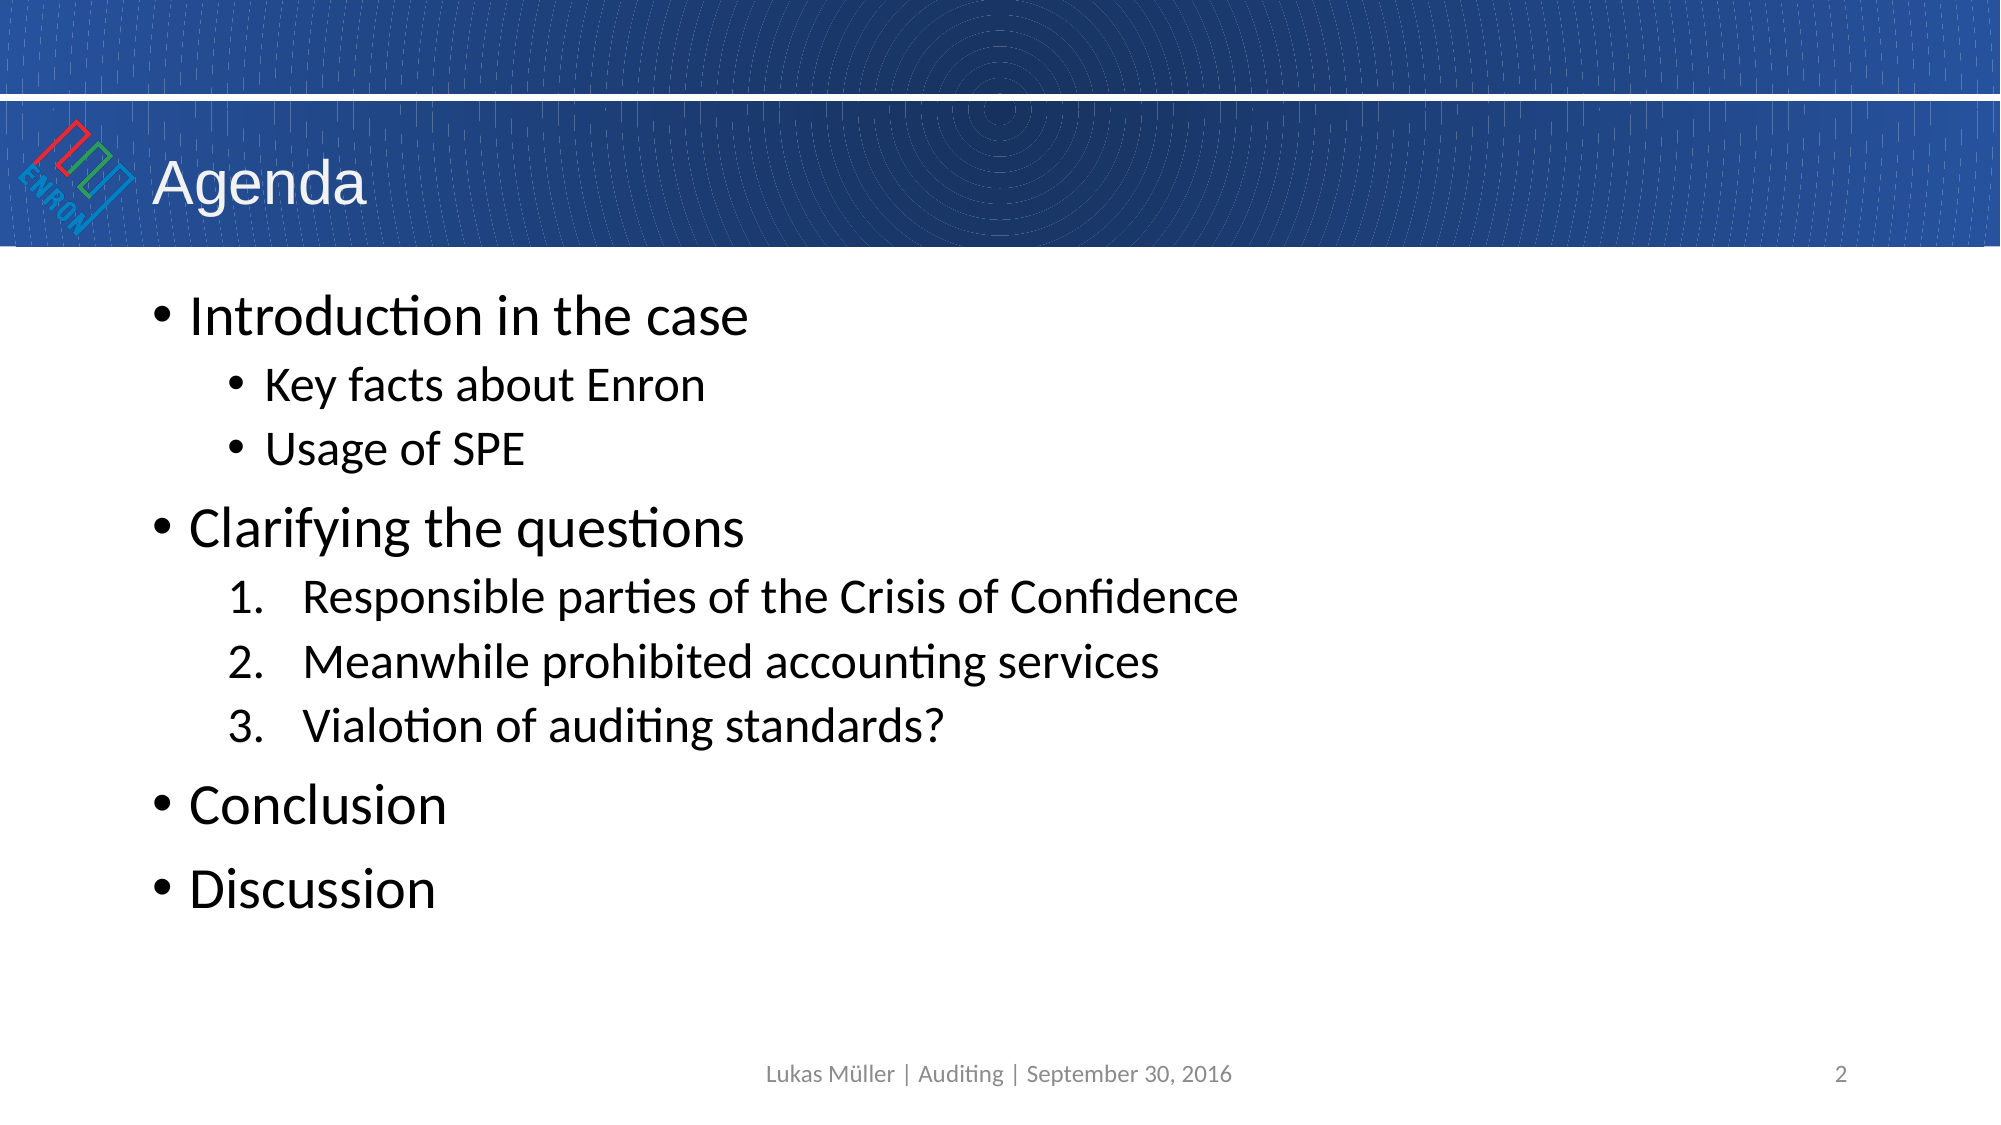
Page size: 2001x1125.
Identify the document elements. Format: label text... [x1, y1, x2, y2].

text_box [0, 101, 2000, 247]
text_box [0, 0, 2000, 94]
footer Lukas Müller | Auditing | September 30, 2016 [662, 1042, 1338, 1103]
title Agenda [138, 132, 2000, 237]
slide_number 2 [1412, 1042, 1863, 1103]
picture [17, 118, 138, 237]
list Introduction in the case Key facts about Enron Usage of SPE Clarifying the questions Responsible parties of the Crisis of Confidence Meanwhile prohibited accounting services Vialotion of auditing standards? Conclusion Discussion [137, 277, 1922, 1072]
